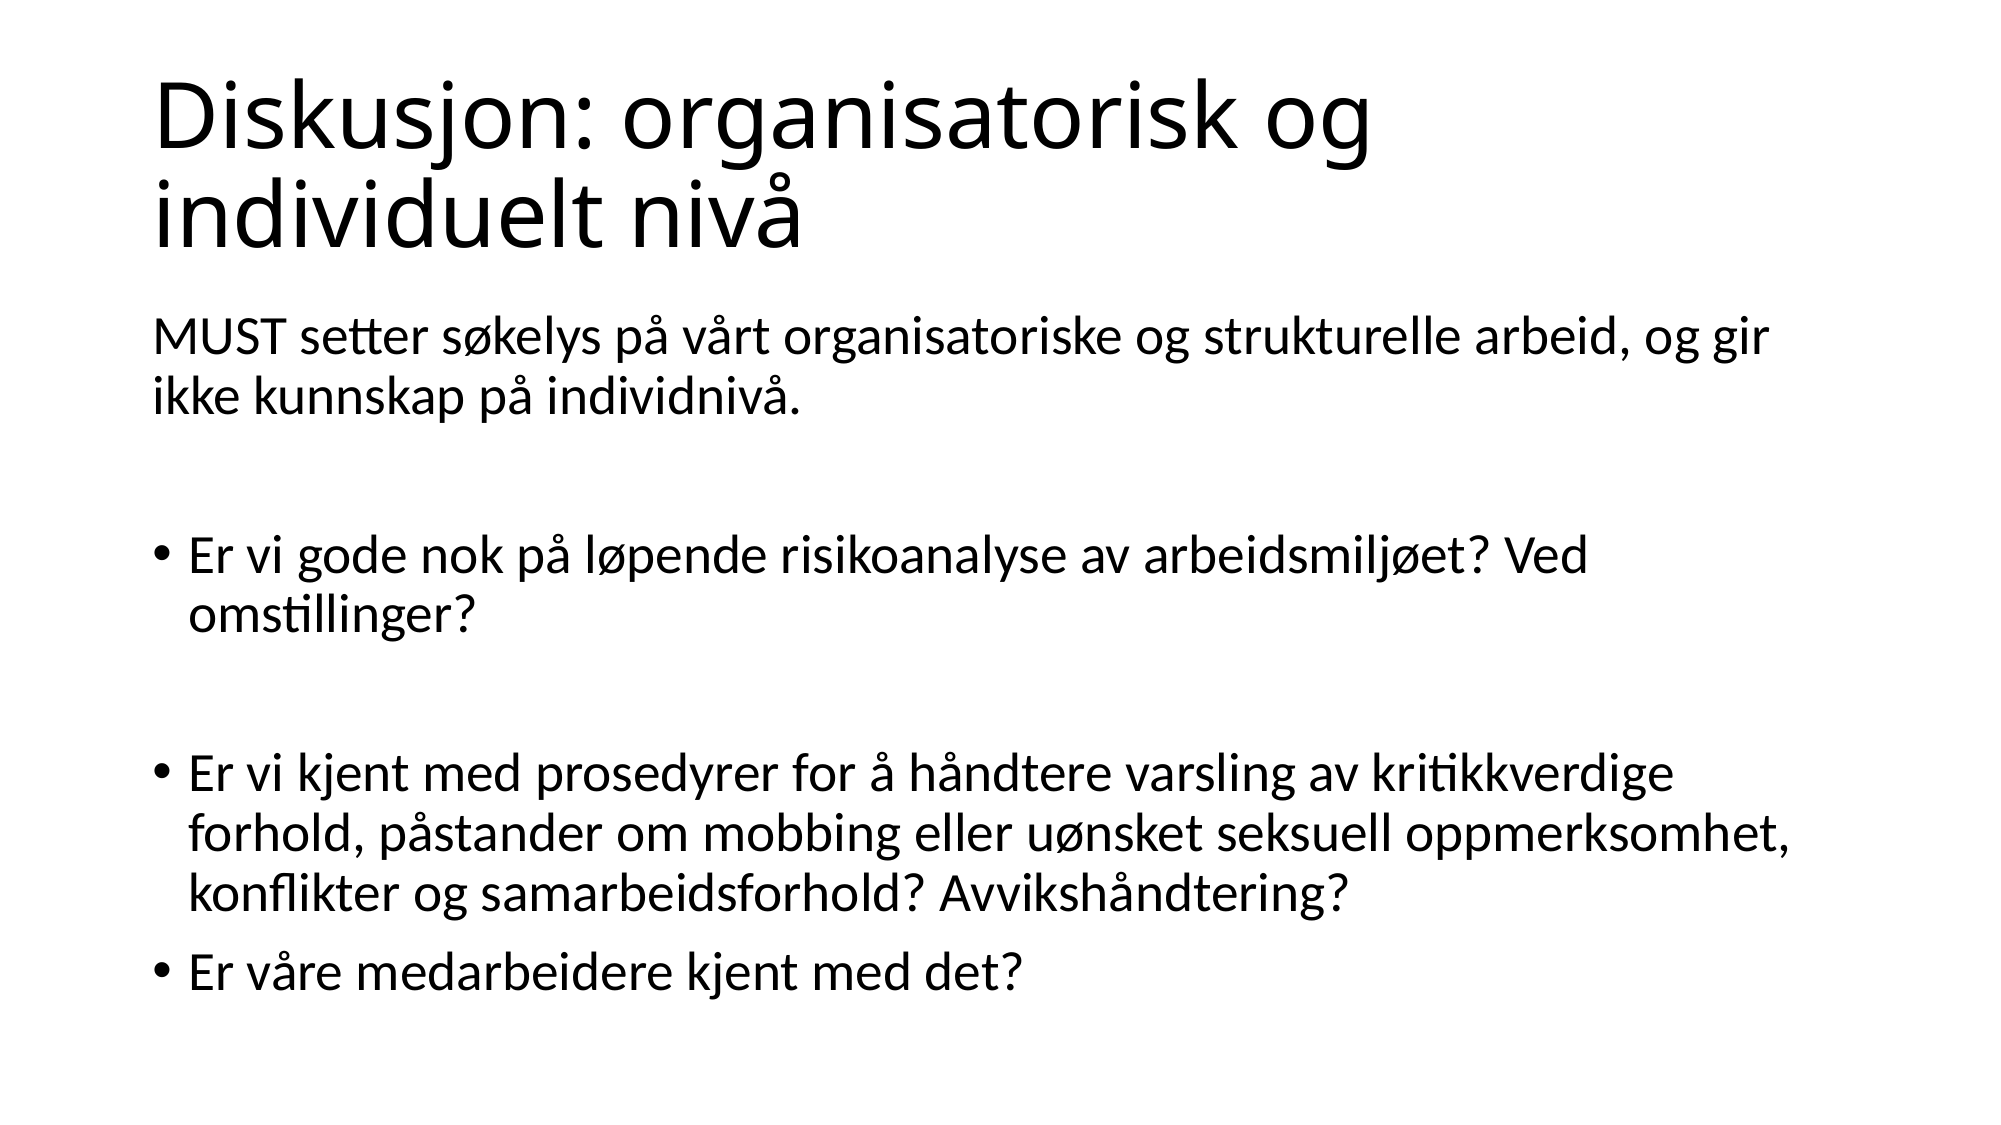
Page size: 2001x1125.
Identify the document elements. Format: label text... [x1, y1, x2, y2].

list MUST setter søkelys på vårt organisatoriske og strukturelle arbeid, og gir ikke kunnskap på individnivå. Er vi gode nok på løpende risikoanalyse av arbeidsmiljøet? Ved omstillinger? Er vi kjent med prosedyrer for å håndtere varsling av kritikkverdige forhold, påstander om mobbing eller uønsket seksuell oppmerksomhet, konflikter og samarbeidsforhold? Avvikshåndtering? Er våre medarbeidere kjent med det? [137, 299, 1863, 1014]
title Diskusjon: organisatorisk og individuelt nivå [137, 59, 1863, 278]
